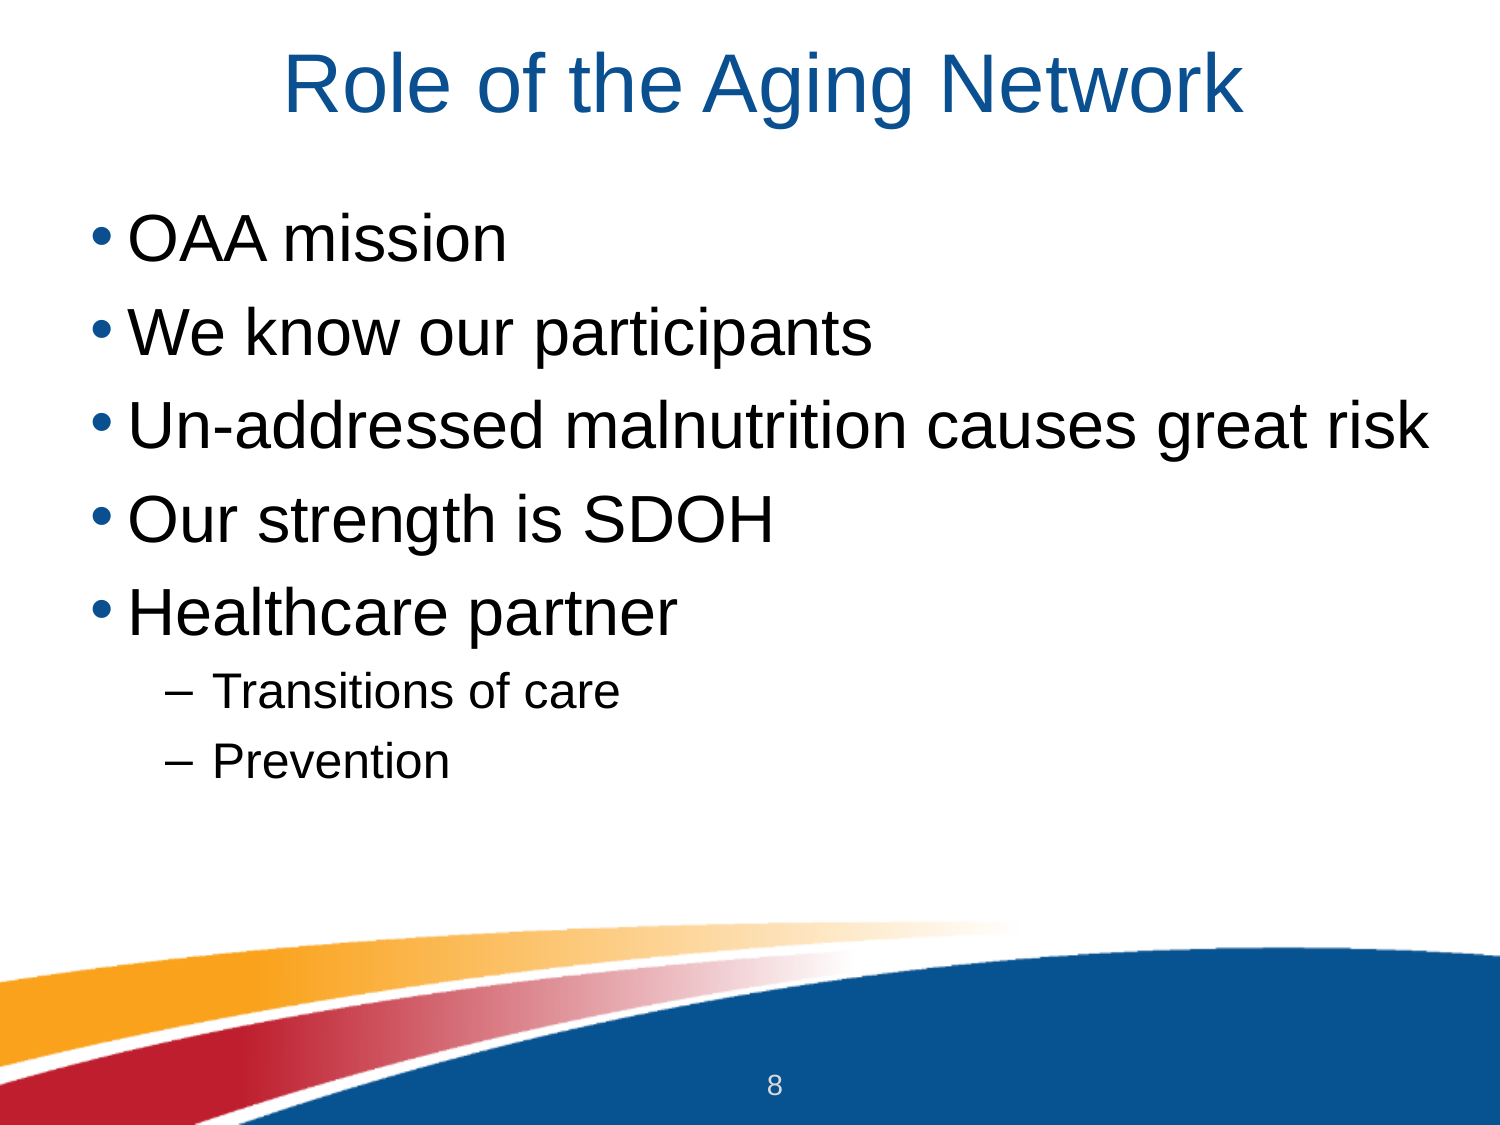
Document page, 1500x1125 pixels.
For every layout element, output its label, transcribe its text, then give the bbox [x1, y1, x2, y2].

title Role of the Aging Network [99, 17, 1450, 143]
list OAA mission We know our participants Un-addressed malnutrition causes great risk Our strength is SDOH Healthcare partner Transitions of care Prevention [75, 187, 1450, 838]
picture [0, 874, 1500, 1125]
